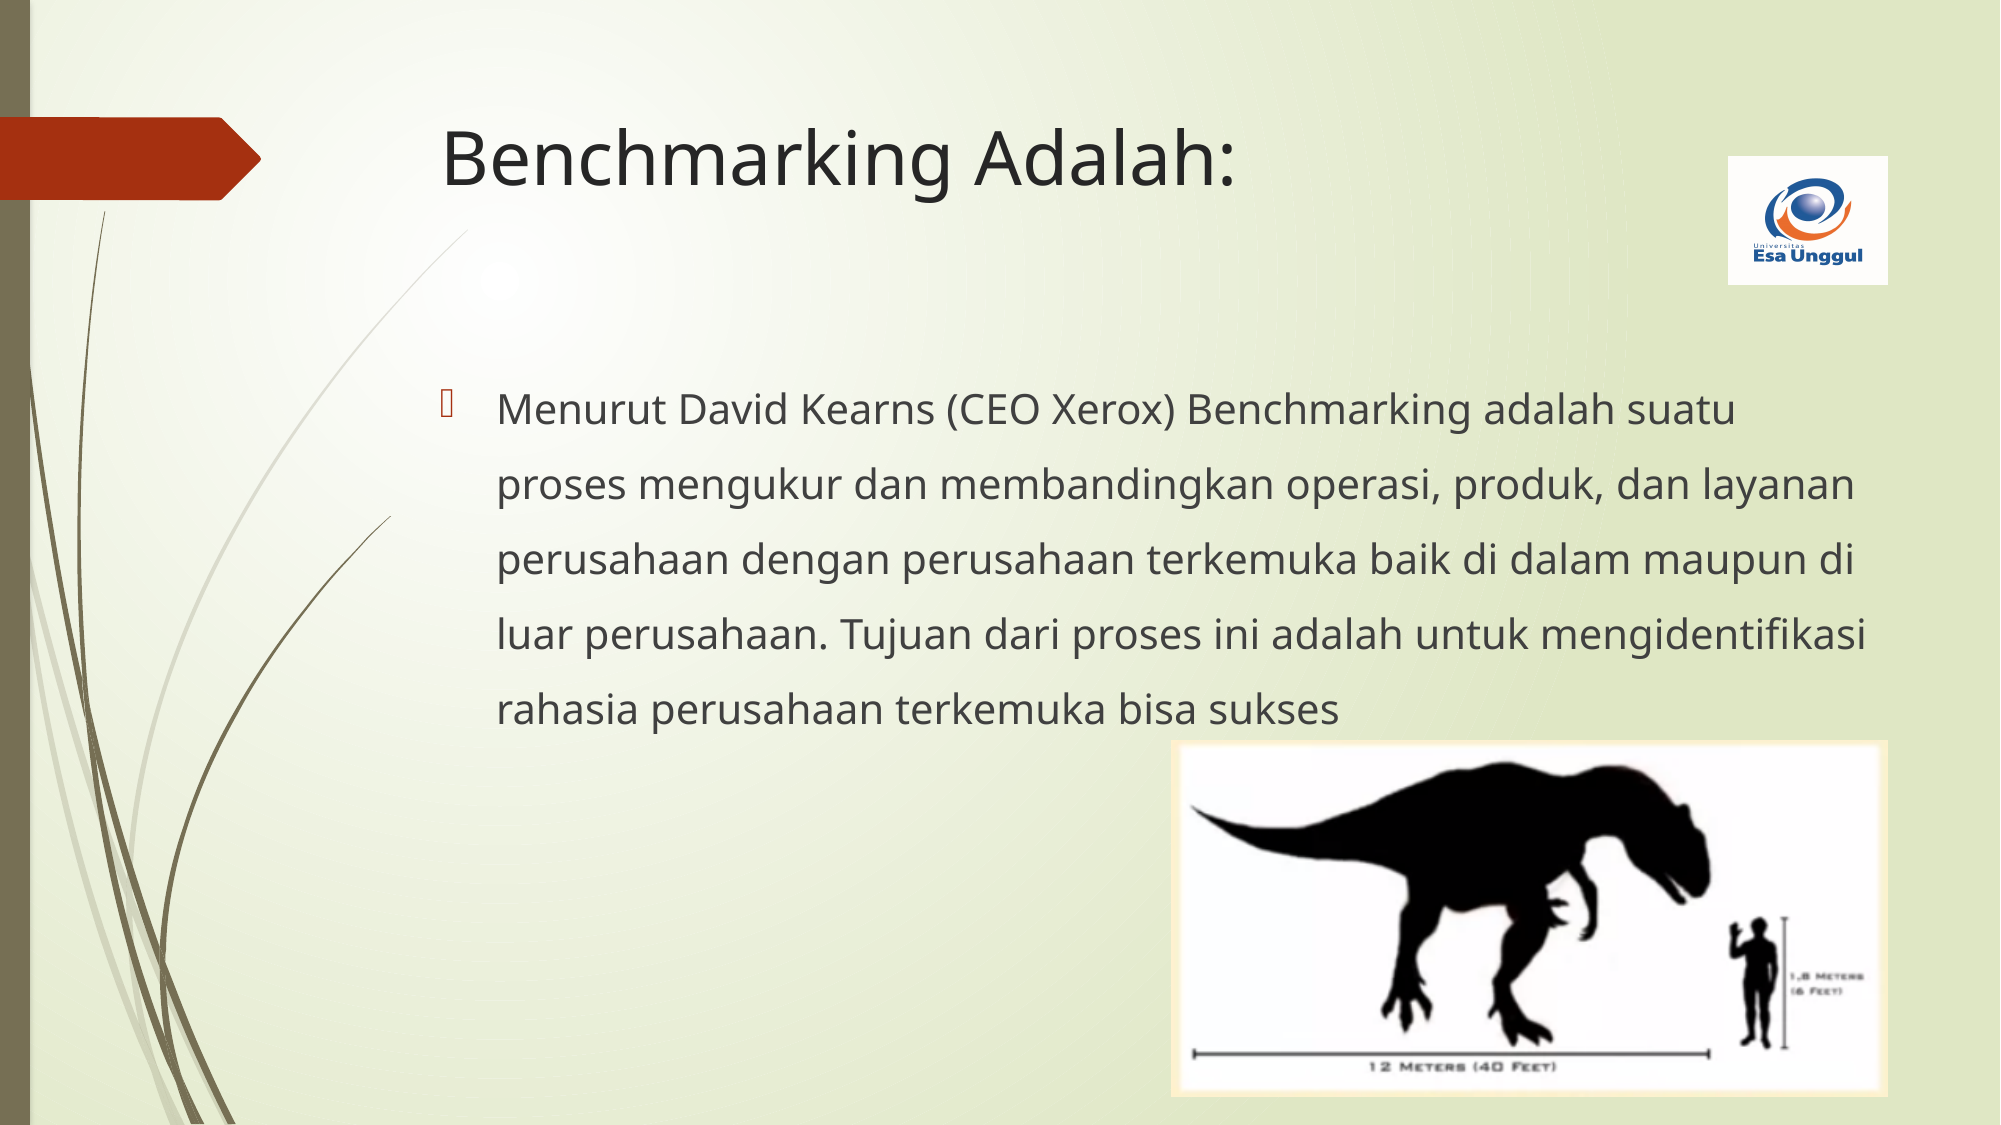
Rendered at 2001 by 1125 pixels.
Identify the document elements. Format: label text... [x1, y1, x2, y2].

picture [1727, 156, 1888, 285]
list Menurut David Kearns (CEO Xerox) Benchmarking adalah suatu proses mengukur dan membandingkan operasi, produk, dan layanan perusahaan dengan perusahaan terkemuka baik di dalam maupun di luar perusahaan. Tujuan dari proses ini adalah untuk mengidentifikasi rahasia perusahaan terkemuka bisa sukses [424, 350, 1888, 970]
title Benchmarking Adalah: [425, 102, 1888, 313]
picture [1171, 740, 1888, 1097]
